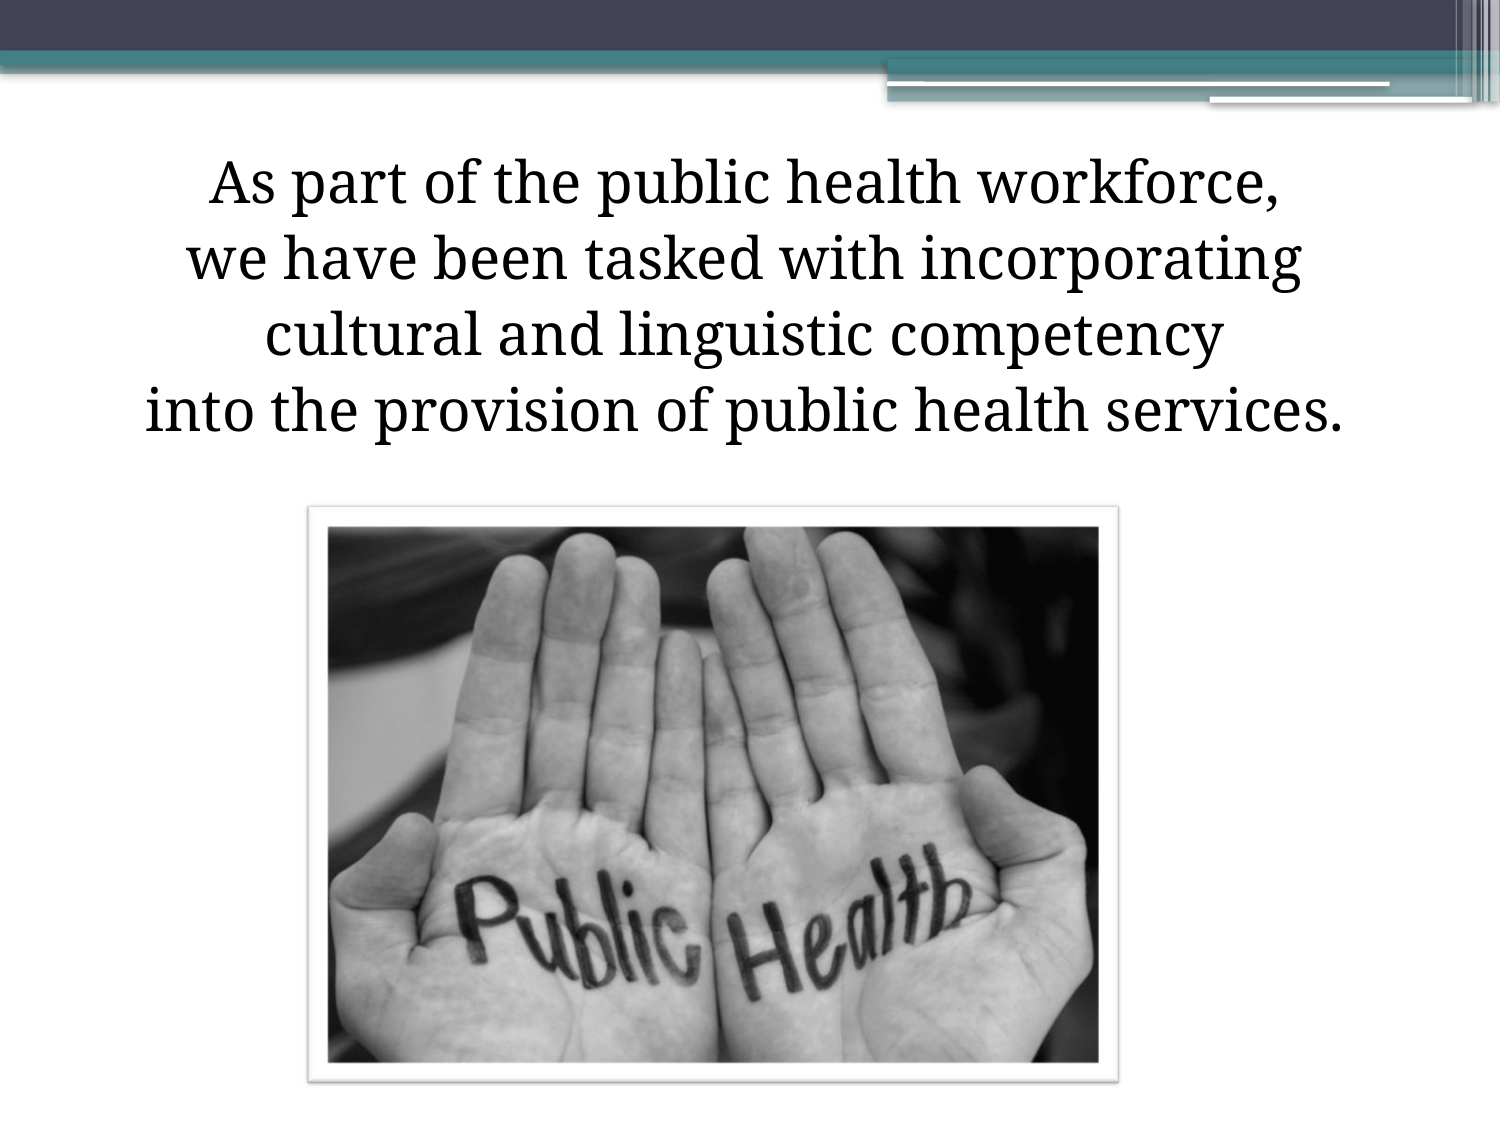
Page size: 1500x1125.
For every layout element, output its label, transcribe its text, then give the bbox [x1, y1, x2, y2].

list As part of the public health workforce, we have been tasked with incorporating cultural and linguistic competency into the provision of public health services. [50, 137, 1438, 847]
picture [299, 499, 1126, 1090]
